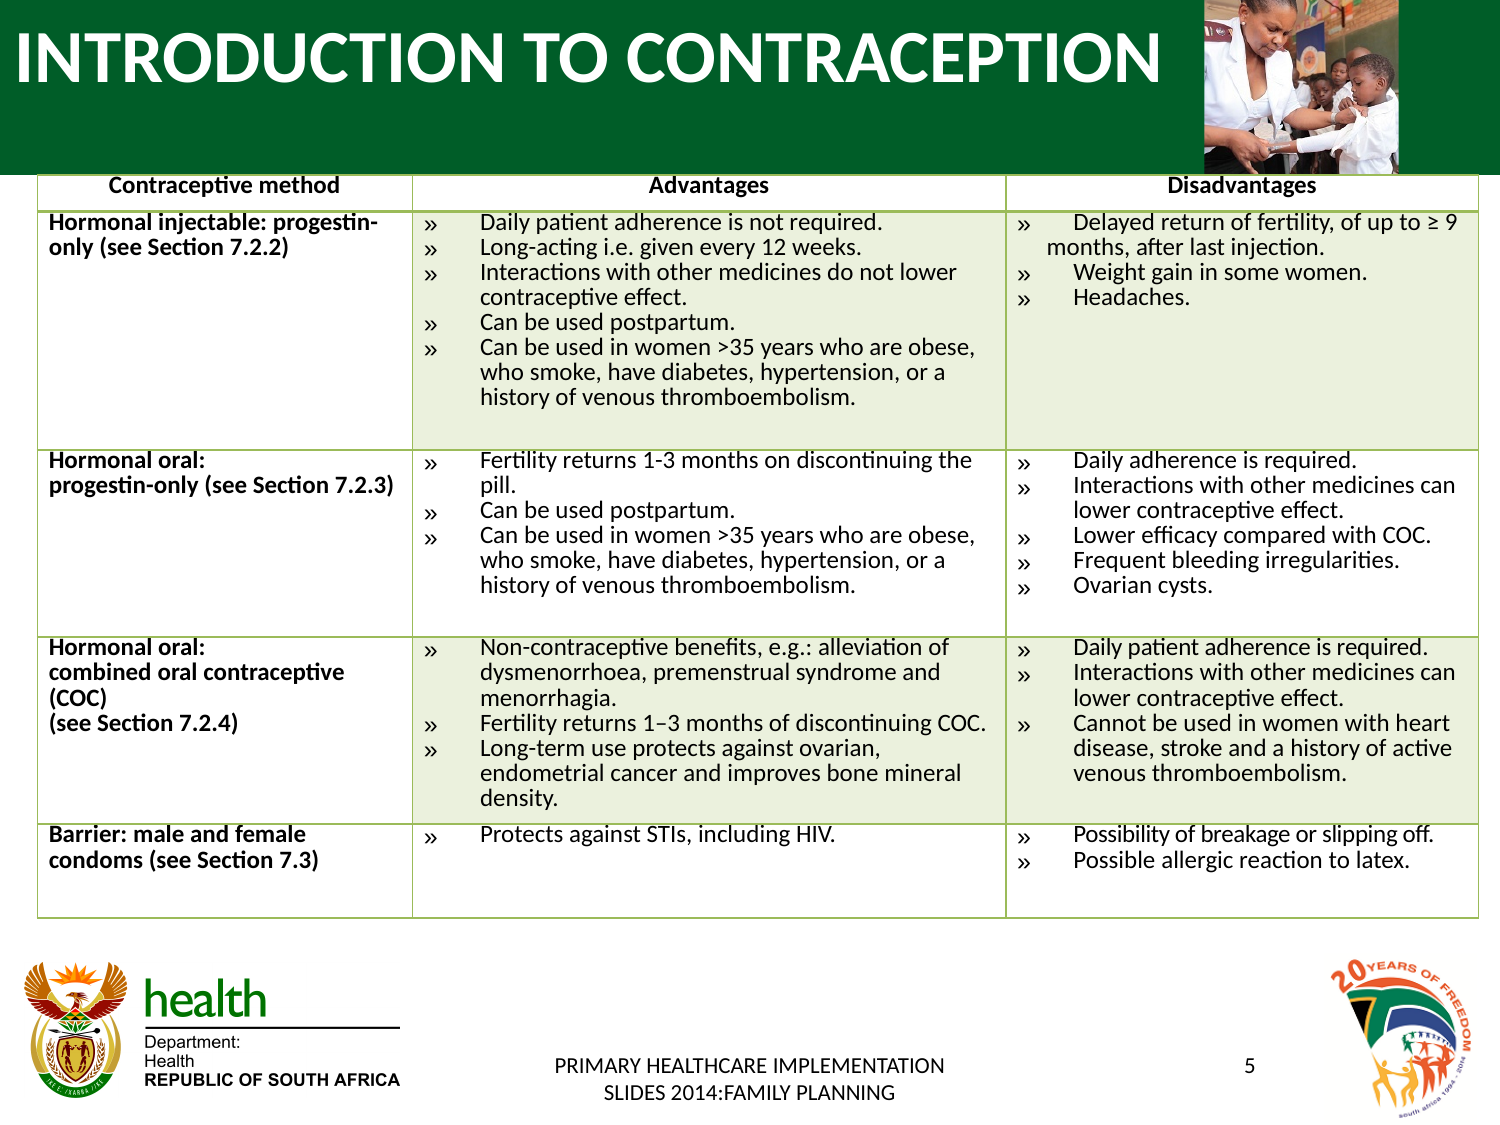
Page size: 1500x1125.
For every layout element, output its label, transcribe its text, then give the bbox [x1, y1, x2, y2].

table_cell Daily adherence is required. Interactions with other medicines can lower contraceptive effect. Lower efficacy compared with COC. Frequent bleeding irregularities. Ovarian cysts. [1007, 451, 1478, 636]
table_header Disadvantages [1007, 176, 1478, 210]
table_cell Hormonal injectable: progestin-only (see Section 7.2.2) [38, 213, 412, 449]
table_cell Fertility returns 1-3 months on discontinuing the pill. Can be used postpartum. Can be used in women >35 years who are obese, who smoke, have diabetes, hypertension, or a history of venous thromboembolism. [413, 451, 1005, 636]
picture [1350, 0, 1399, 174]
table_header Advantages [413, 176, 1005, 210]
table_cell Delayed return of fertility, of up to ≥ 9 months, after last injection. Weight gain in some women. Headaches. [1007, 213, 1478, 449]
picture [24, 962, 400, 1098]
slide_number 5 [1074, 1042, 1425, 1103]
table_cell Daily patient adherence is required. Interactions with other medicines can lower contraceptive effect. Cannot be used in women with heart disease, stroke and a history of active venous thromboembolism. [1007, 638, 1478, 823]
table_cell Non-contraceptive benefits, e.g.: alleviation of dysmenorrhoea, premenstrual syndrome and menorrhagia. Fertility returns 1–3 months of discontinuing COC. Long-term use protects against ovarian, endometrial cancer and improves bone mineral density. [413, 638, 1005, 823]
table_cell Possibility of breakage or slipping off. Possible allergic reaction to latex. [1007, 825, 1478, 917]
footer PRIMARY HEALTHCARE IMPLEMENTATION SLIDES 2014:FAMILY PLANNING [512, 1042, 988, 1103]
table_cell Barrier: male and female condoms (see Section 7.3) [38, 825, 412, 917]
picture [1324, 953, 1477, 1125]
table_cell Hormonal oral: combined oral contraceptive (COC) (see Section 7.2.4) [38, 638, 412, 823]
table_cell Hormonal oral: progestin-only (see Section 7.2.3) [38, 451, 412, 636]
table_cell Daily patient adherence is not required. Long-acting i.e. given every 12 weeks. Interactions with other medicines do not lower contraceptive effect. Can be used postpartum. Can be used in women >35 years who are obese, who smoke, have diabetes, hypertension, or a history of venous thromboembolism. [413, 213, 1005, 449]
table_header Contraceptive method [38, 176, 412, 210]
title INTRODUCTION TO CONTRACEPTION [0, 0, 1350, 188]
table_cell Protects against STIs, including HIV. [413, 825, 1005, 917]
